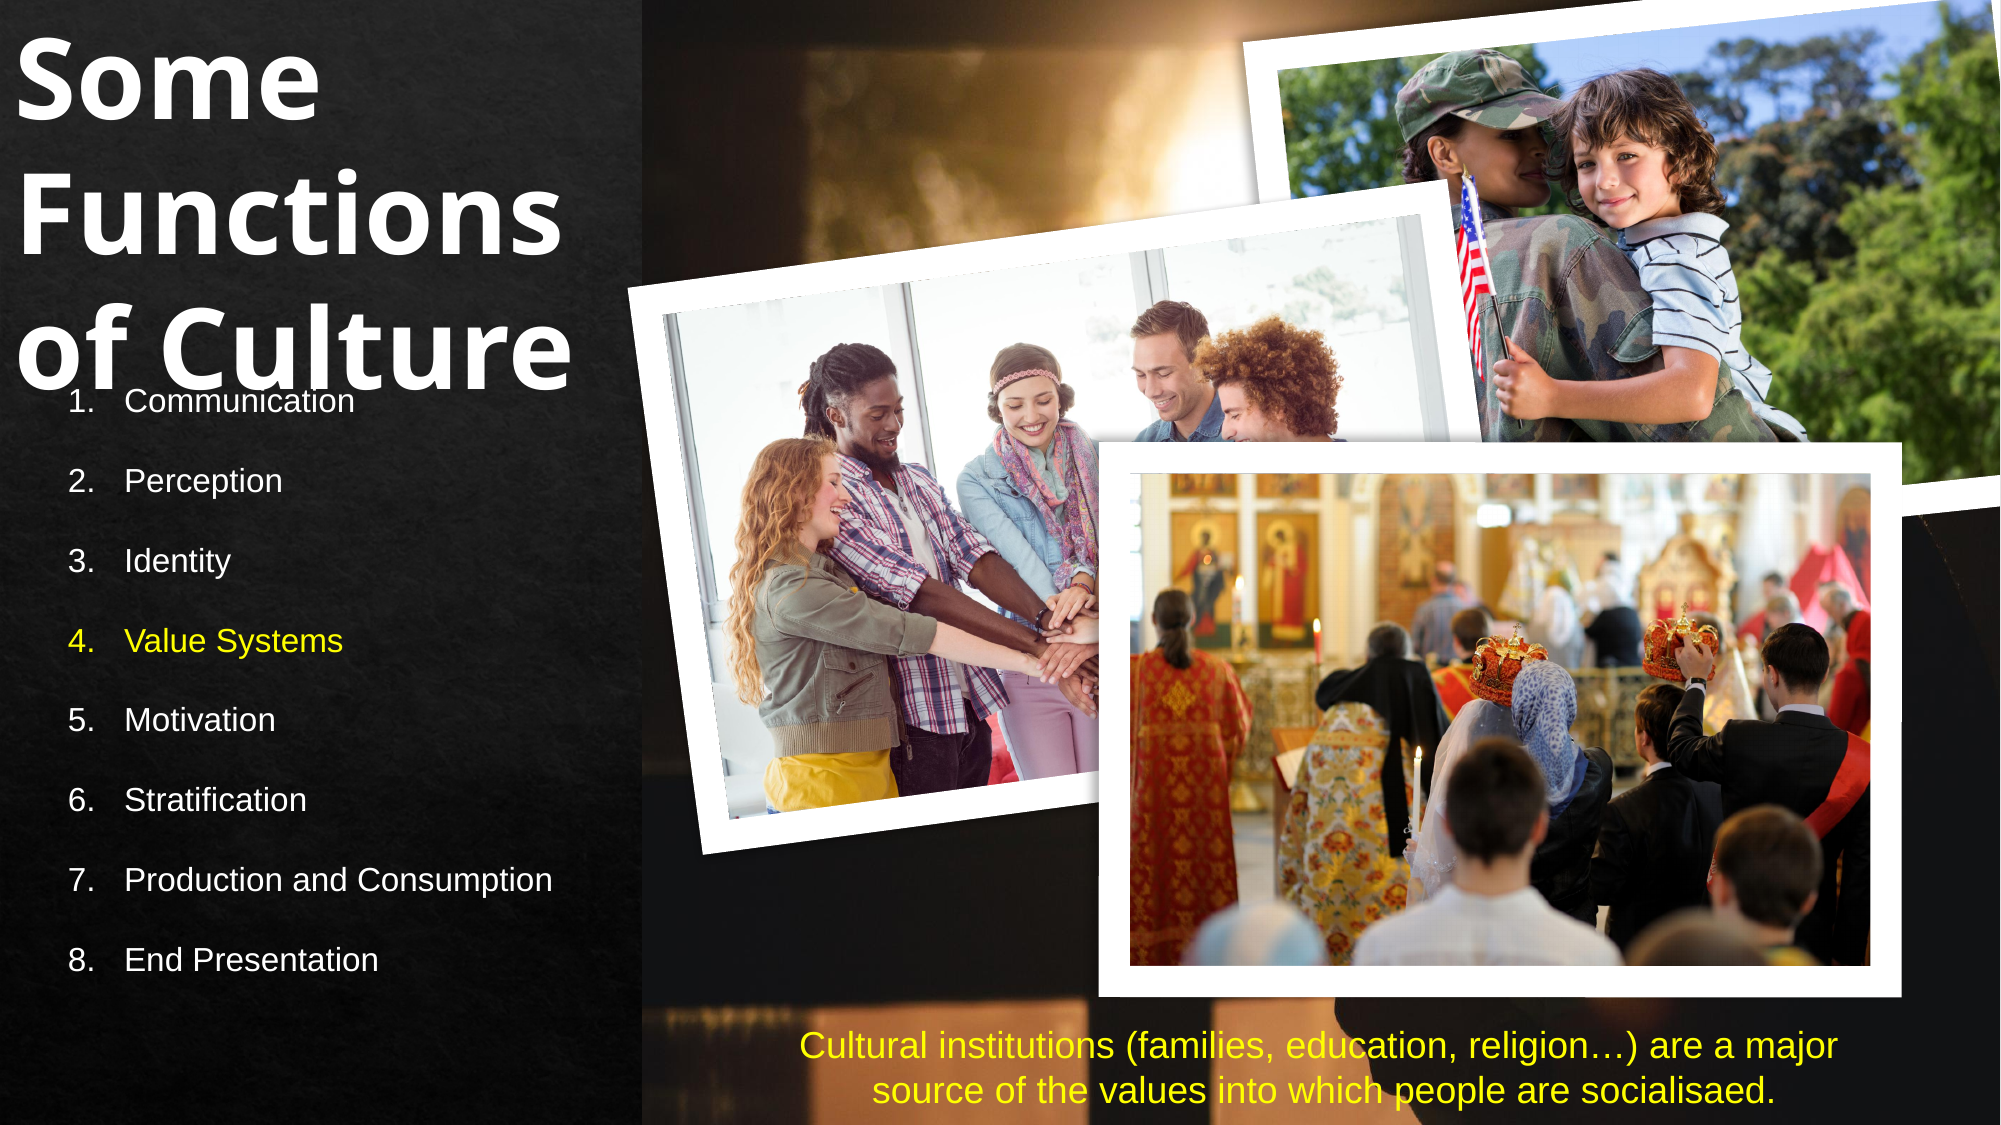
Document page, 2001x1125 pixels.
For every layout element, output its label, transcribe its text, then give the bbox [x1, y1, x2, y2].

text_box [53, 773, 325, 833]
text_box [52, 371, 376, 427]
text_box [51, 692, 307, 752]
text_box [51, 610, 376, 670]
text_box Some Functions of Culture [0, 0, 636, 420]
text_box [0, 420, 634, 1125]
text_box [52, 450, 325, 511]
picture [642, 0, 2000, 1125]
text_box Communication Perception Identity Value Systems Motivation Stratification Production and Consumption End Presentation [53, 371, 577, 853]
text_box [49, 529, 251, 590]
text_box [51, 853, 578, 914]
text_box [51, 931, 394, 991]
text_box Communication Perception Identity Value Systems Motivation Stratification Production and Consumption End Presentation [53, 914, 577, 1026]
